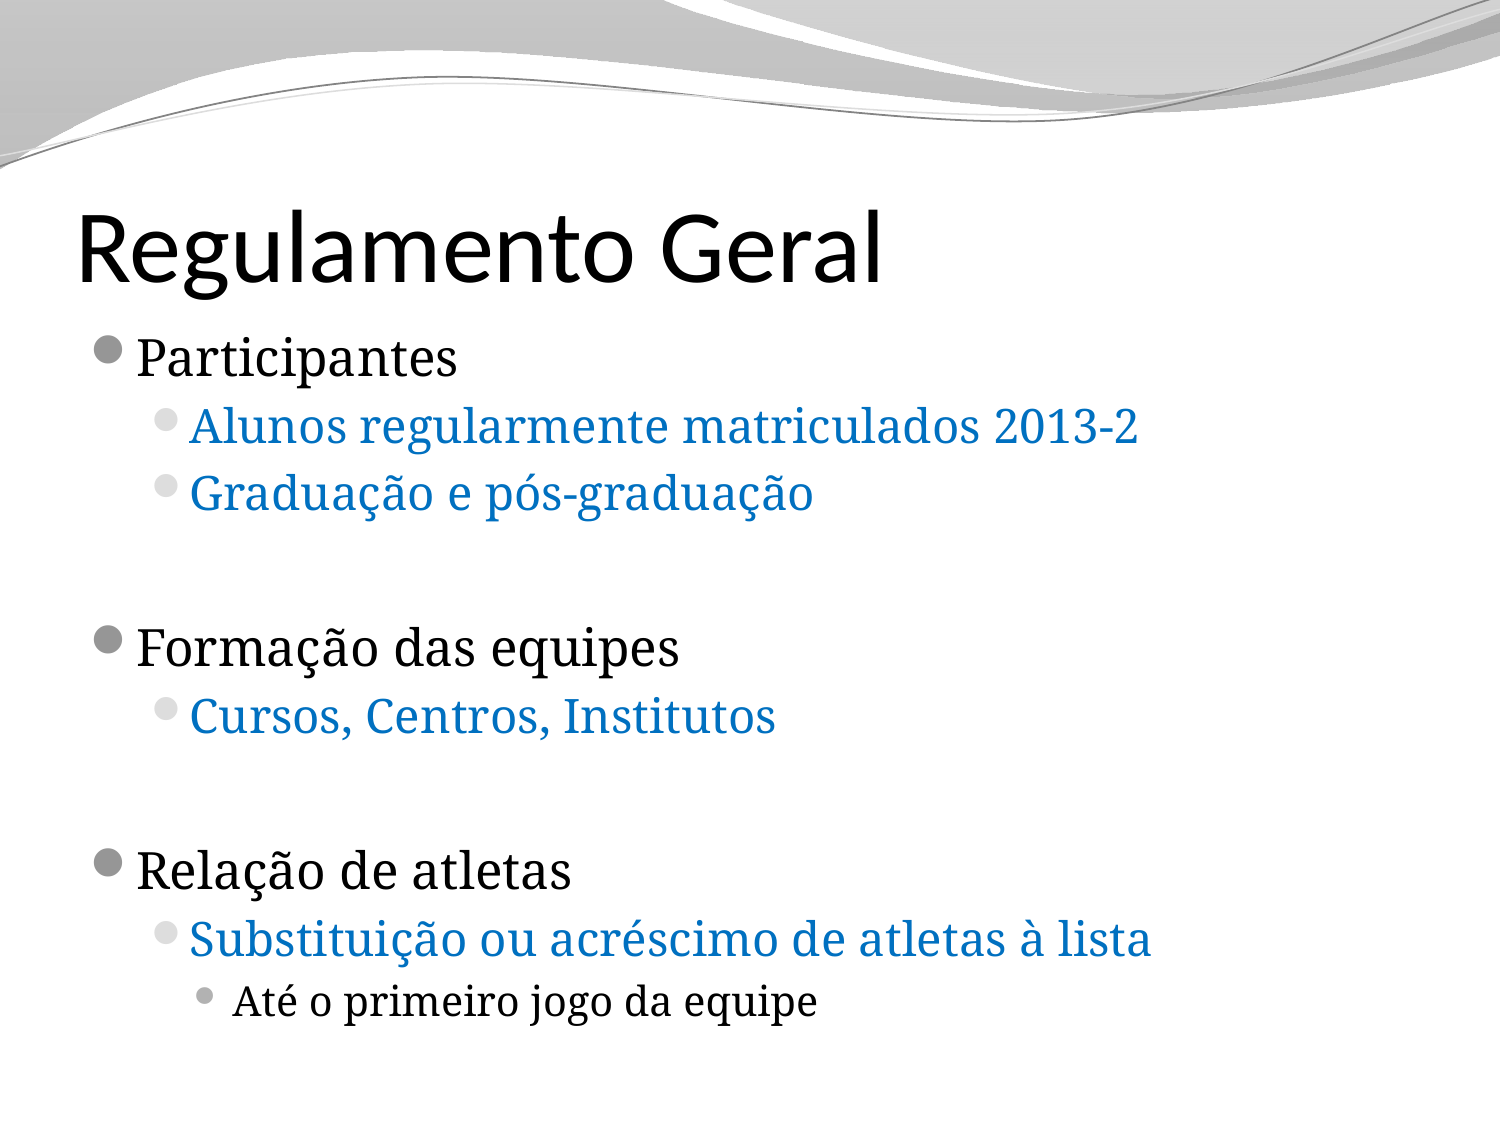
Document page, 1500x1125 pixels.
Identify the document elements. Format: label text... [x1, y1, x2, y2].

title Regulamento Geral [75, 115, 1425, 303]
list Participantes Alunos regularmente matriculados 2013-2 Graduação e pós-graduação Formação das equipes Cursos, Centros, Institutos Relação de atletas Substituição ou acréscimo de atletas à lista Até o primeiro jogo da equipe [75, 317, 1425, 1038]
